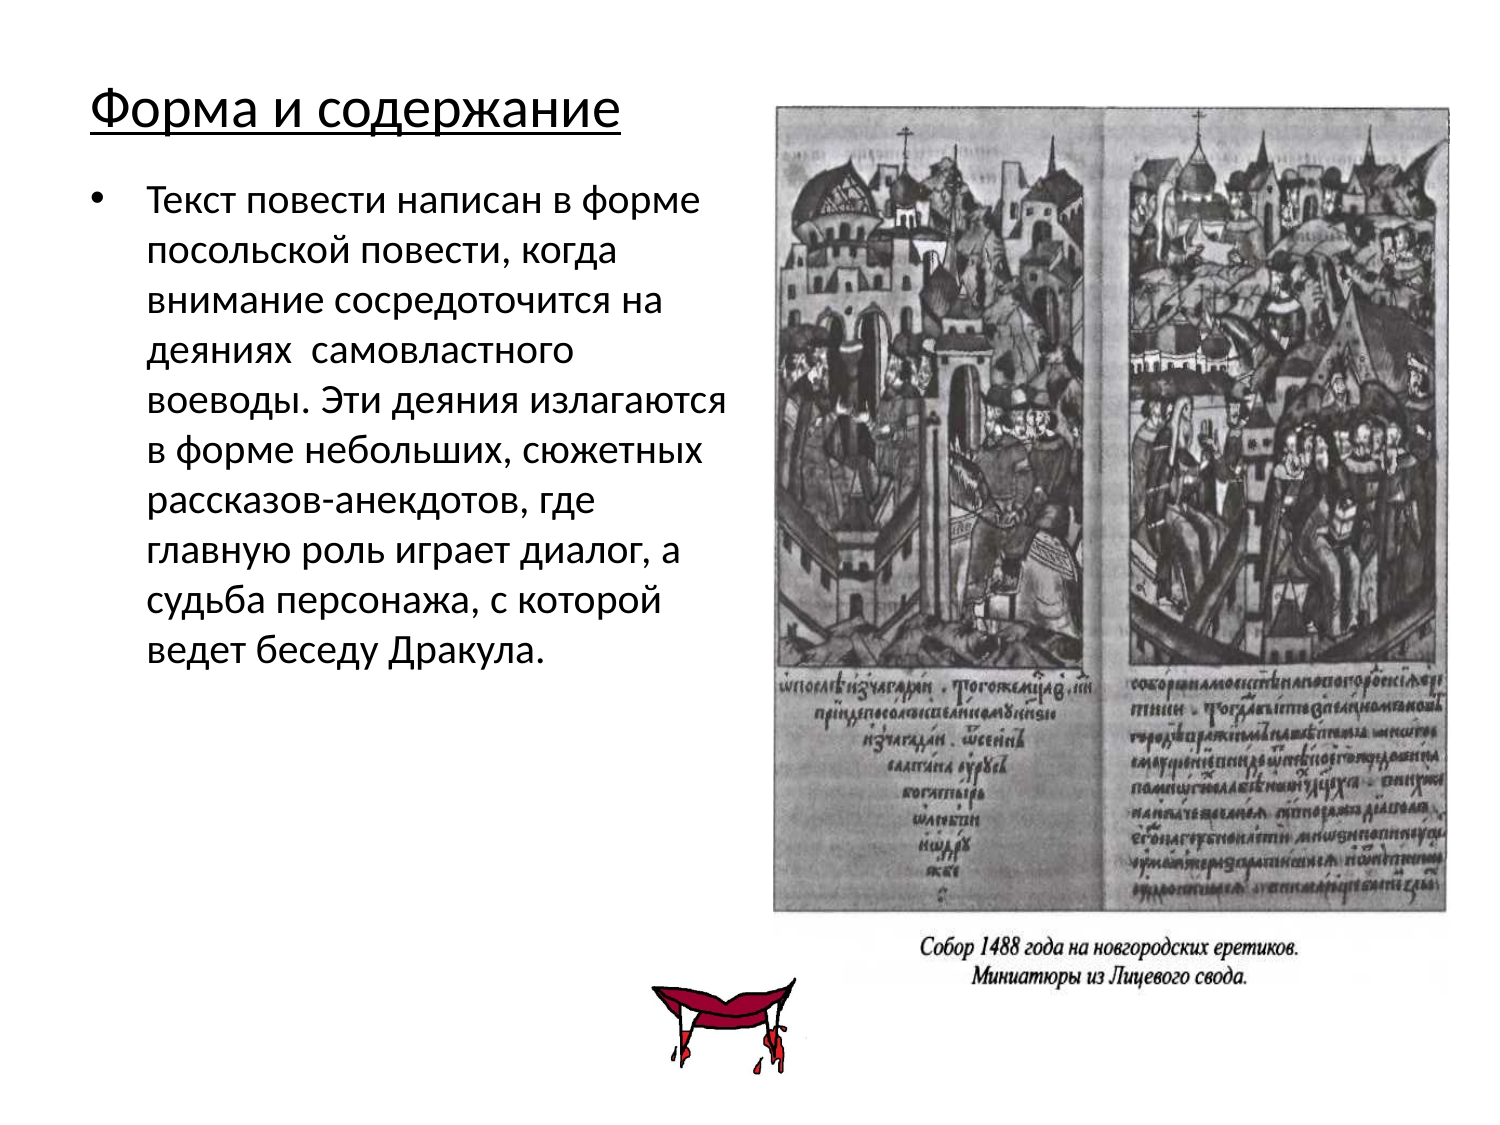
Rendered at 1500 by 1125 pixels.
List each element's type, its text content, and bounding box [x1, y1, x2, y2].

list Текст повести написан в форме посольской повести, когда внимание сосредоточится на деяниях самовластного воеводы. Эти деяния излагаются в форме небольших, сюжетных рассказов-анекдотов, где главную роль играет диалог, а судьба персонажа, с которой ведет беседу Дракула. [75, 164, 750, 1005]
title Форма и содержание [75, 45, 1425, 164]
picture [632, 105, 1450, 1093]
